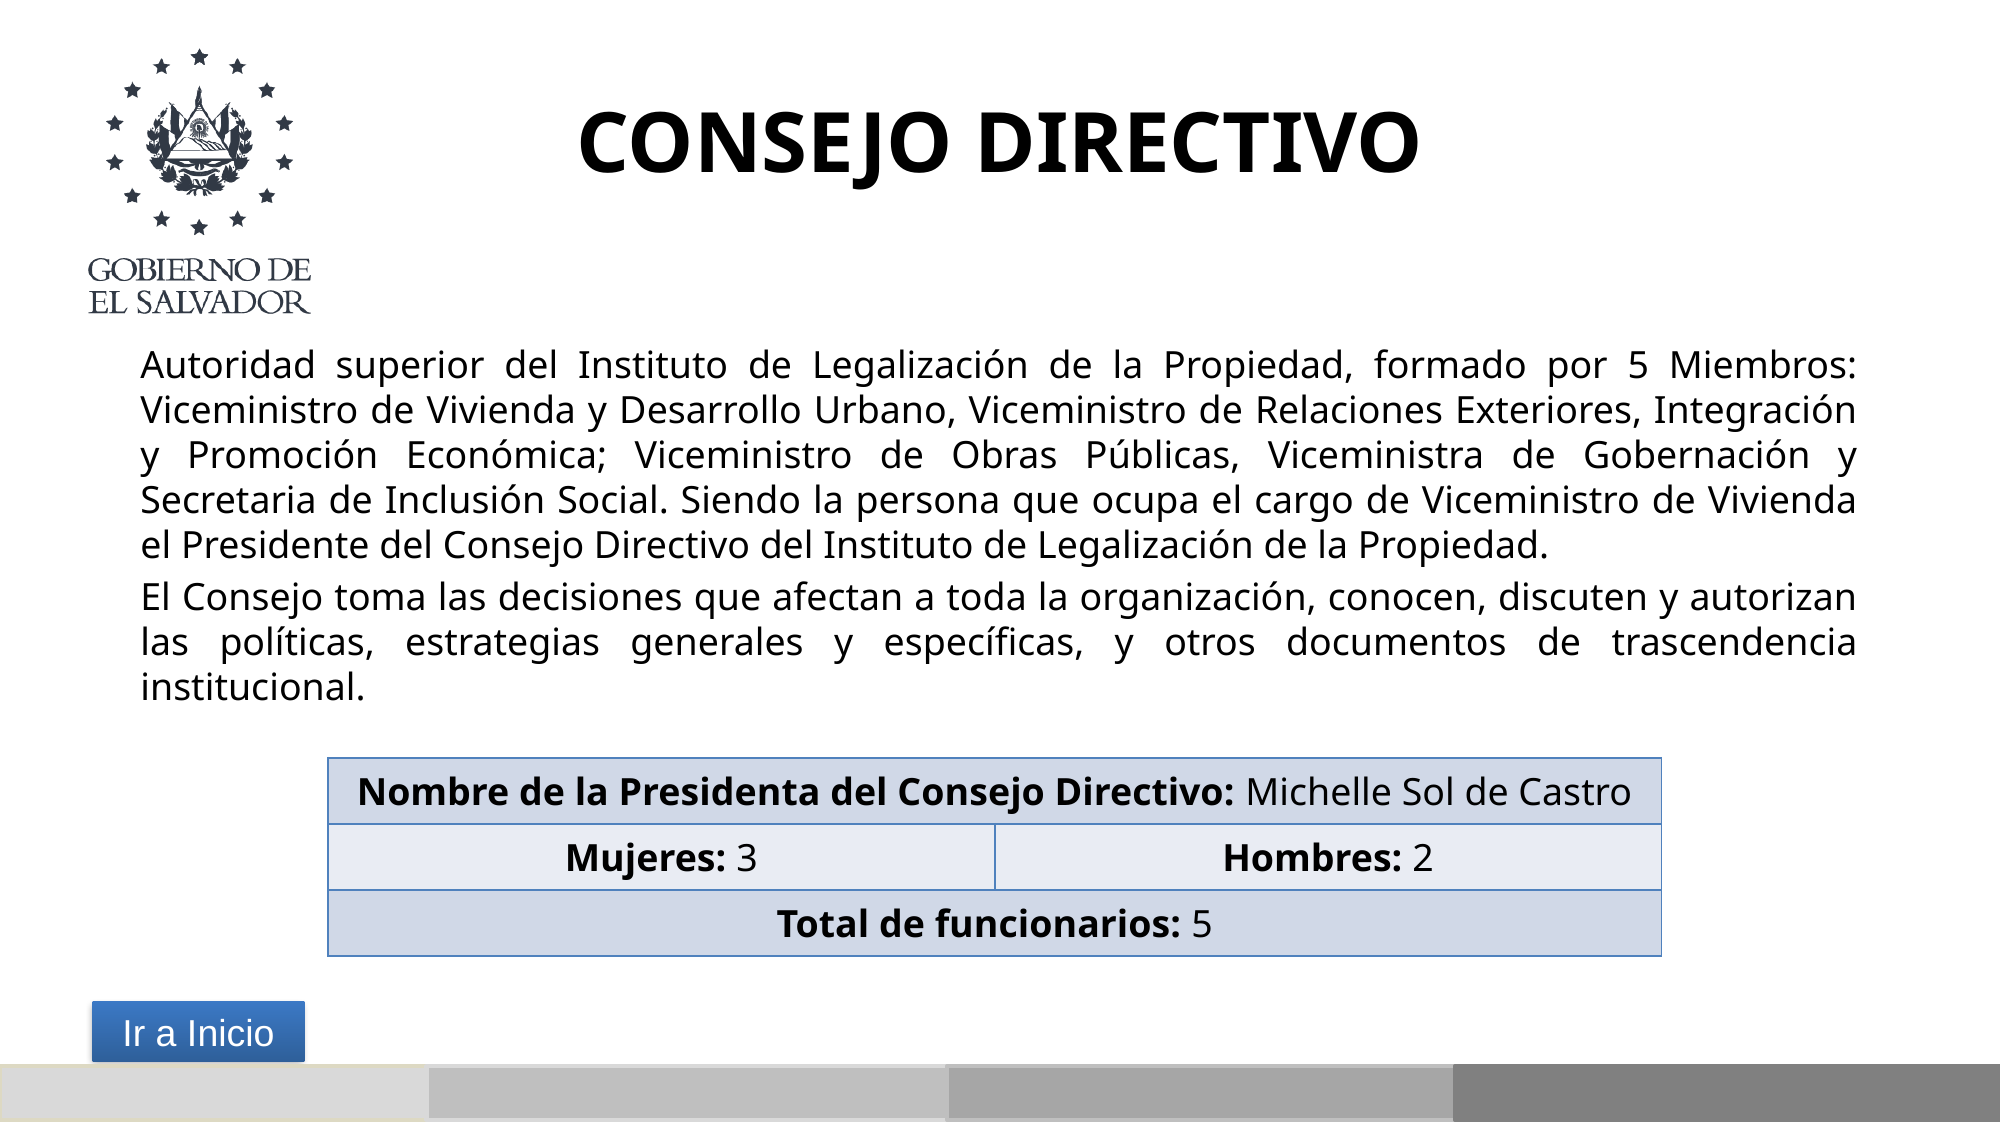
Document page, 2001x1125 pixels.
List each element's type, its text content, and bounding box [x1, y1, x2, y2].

table_cell Total de funcionarios: 5 [329, 891, 1661, 955]
list Autoridad superior del Instituto de Legalización de la Propiedad, formado por 5 Miembros: Viceministro de Vivienda y Desarrollo Urbano, Viceministro de Relaciones Exteriores, Integración y Promoción Económica; Viceministro de Obras Públicas, Viceministra de Gobernación y Secretaria de Inclusión Social. Siendo la persona que ocupa el cargo de Viceministro de Vivienda el Presidente del Consejo Directivo del Instituto de Legalización de la Propiedad. El Consejo toma las decisiones que afectan a toda la organización, conocen, discuten y autorizan las políticas, estrategias generales y específicas, y otros documentos de trascendencia institucional. [117, 333, 1874, 1064]
table_header Nombre de la Presidenta del Consejo Directivo: Michelle Sol de Castro [329, 759, 1661, 823]
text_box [0, 1065, 2000, 1121]
table_cell Mujeres: 3 [329, 825, 994, 889]
title CONSEJO DIRECTIVO [342, 45, 1900, 233]
table_cell Hombres: 2 [996, 825, 1661, 889]
picture [73, 22, 339, 334]
text_box Ir a Inicio [92, 1001, 305, 1062]
